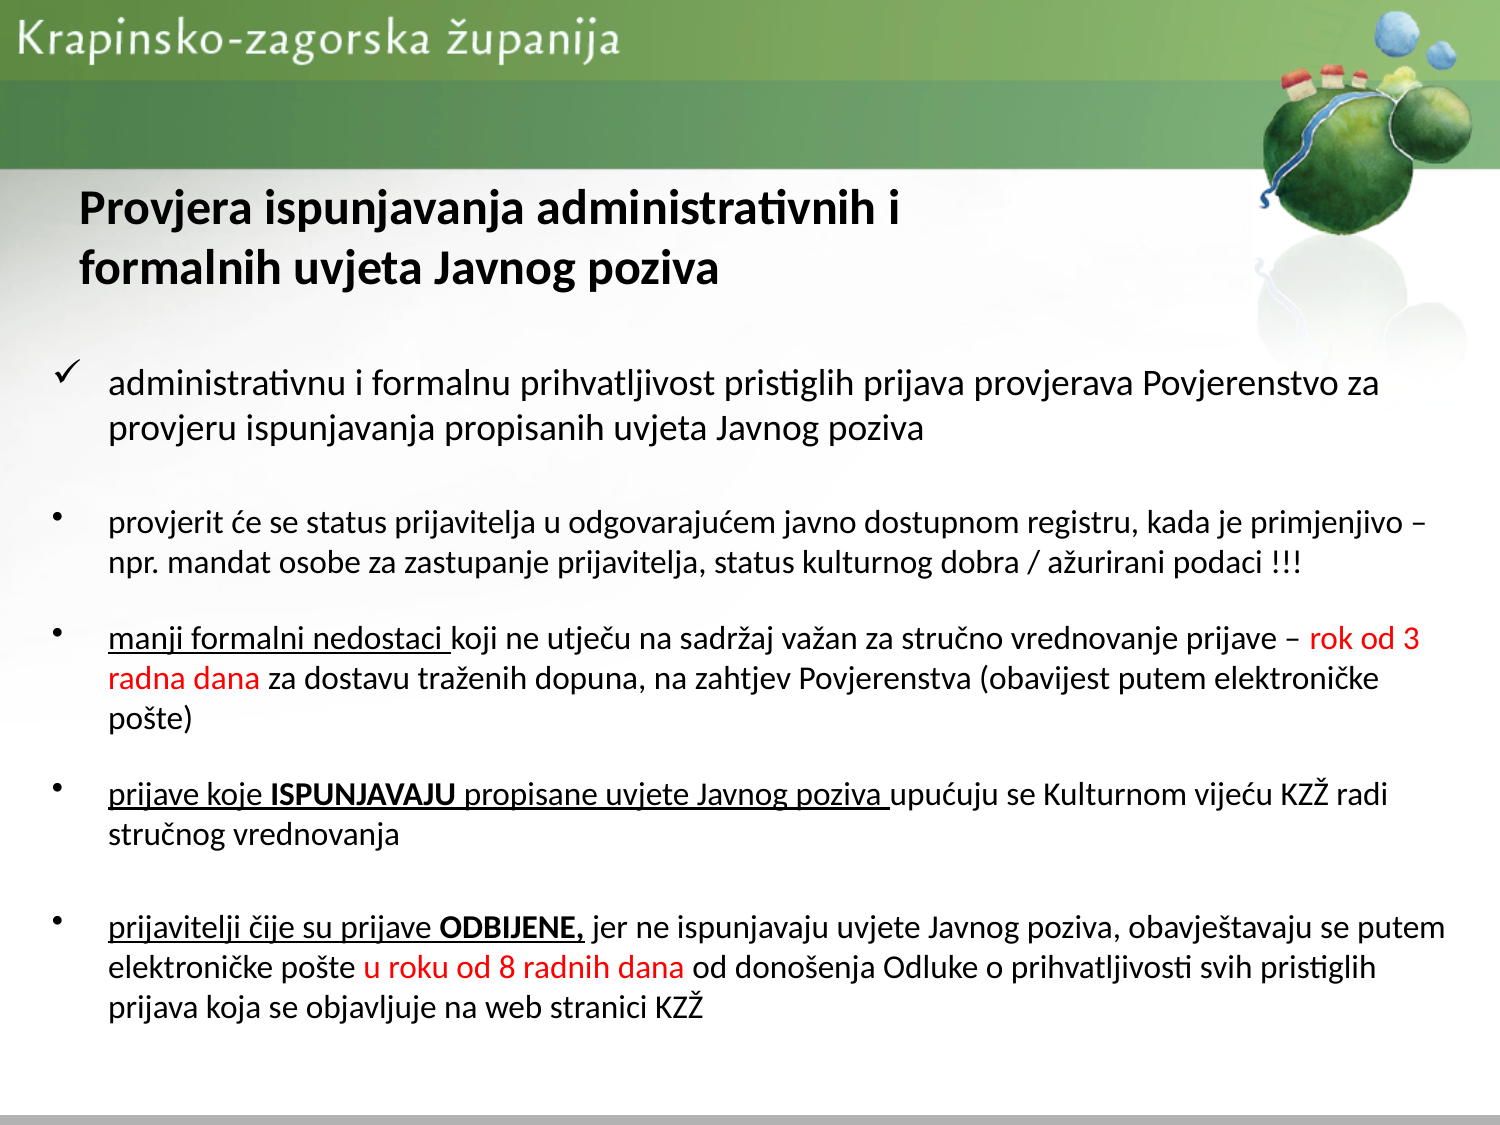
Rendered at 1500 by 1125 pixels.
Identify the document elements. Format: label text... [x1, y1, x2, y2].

title Provjera ispunjavanja administrativnih i formalnih uvjeta Javnog poziva [64, 167, 1415, 303]
picture [0, 0, 1500, 1115]
list administrativnu i formalnu prihvatljivost pristiglih prijava provjerava Povjerenstvo za provjeru ispunjavanja propisanih uvjeta Javnog poziva provjerit će se status prijavitelja u odgovarajućem javno dostupnom registru, kada je primjenjivo – npr. mandat osobe za zastupanje prijavitelja, status kulturnog dobra / ažurirani podaci !!! manji formalni nedostaci koji ne utječu na sadržaj važan za stručno vrednovanje prijave – rok od 3 radna dana za dostavu traženih dopuna, na zahtjev Povjerenstva (obavijest putem elektroničke pošte) prijave koje ISPUNJAVAJU propisane uvjete Javnog poziva upućuju se Kulturnom vijeću KZŽ radi stručnog vrednovanja prijavitelji čije su prijave ODBIJENE, jer ne ispunjavaju uvjete Javnog poziva, obavještavaju se putem elektroničke pošte u roku od 8 radnih dana od donošenja Odluke o prihvatljivosti svih pristiglih prijava koja se objavljuje na web stranici KZŽ [36, 349, 1464, 1059]
